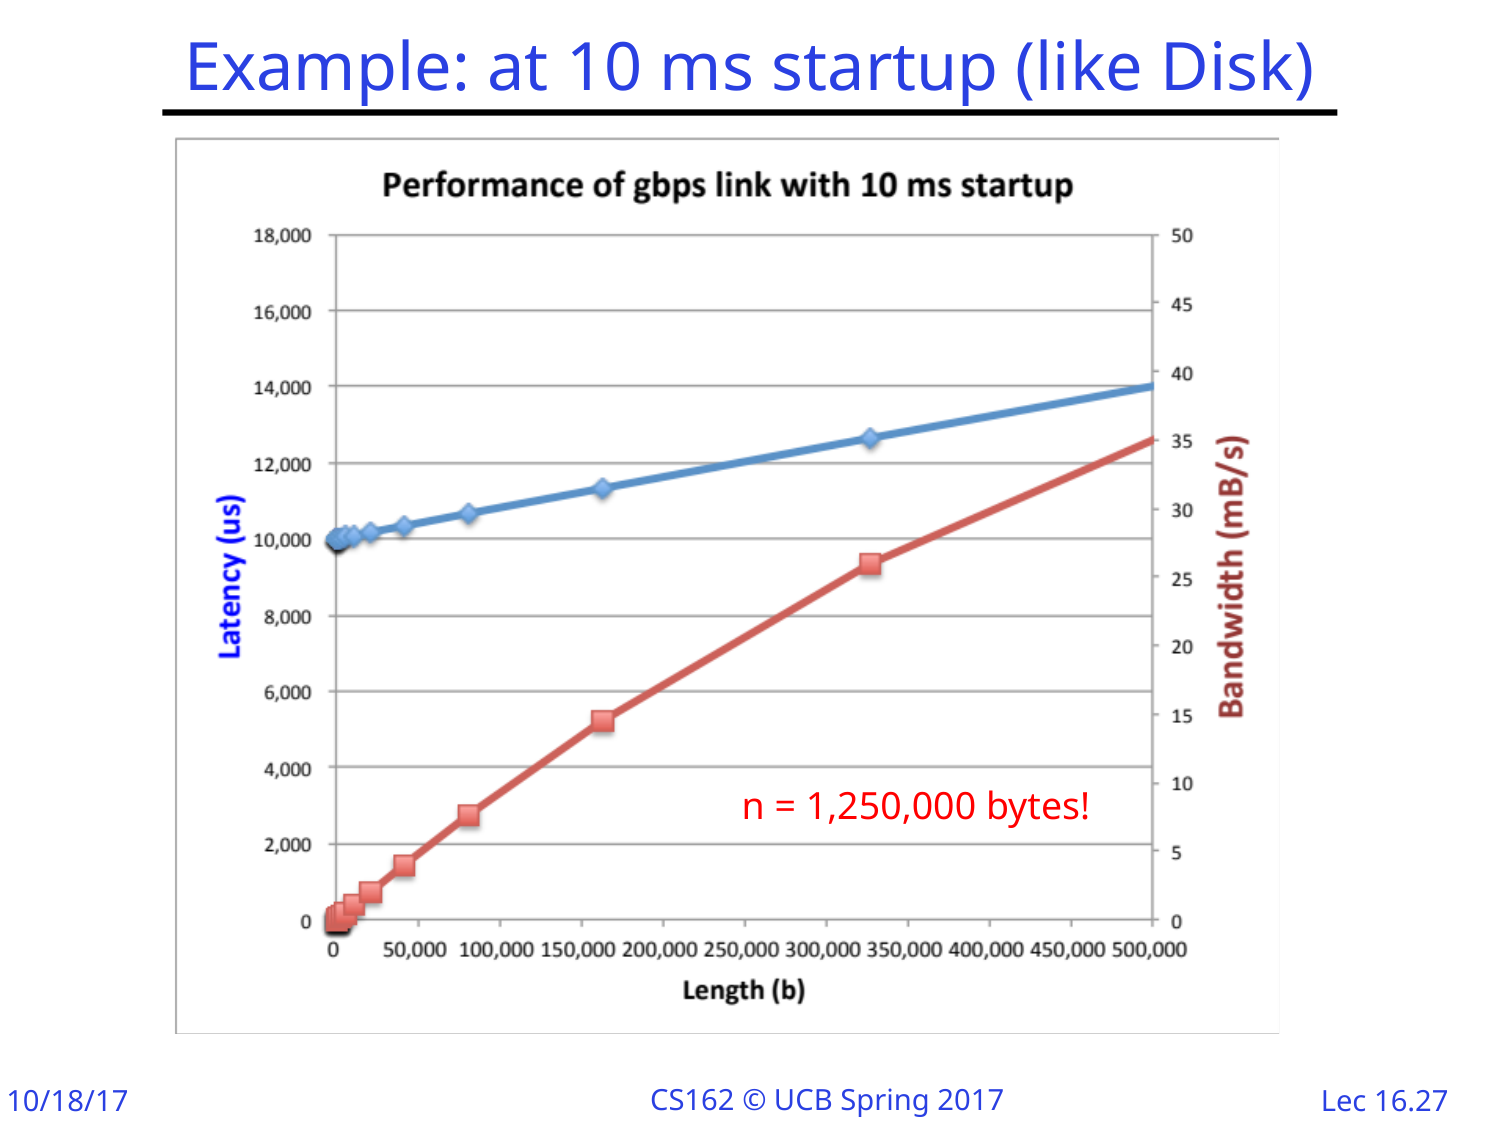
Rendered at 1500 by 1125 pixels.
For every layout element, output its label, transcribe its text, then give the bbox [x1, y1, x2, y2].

picture [174, 137, 1280, 1034]
title Example: at 10 ms startup (like Disk) [162, 24, 1338, 113]
